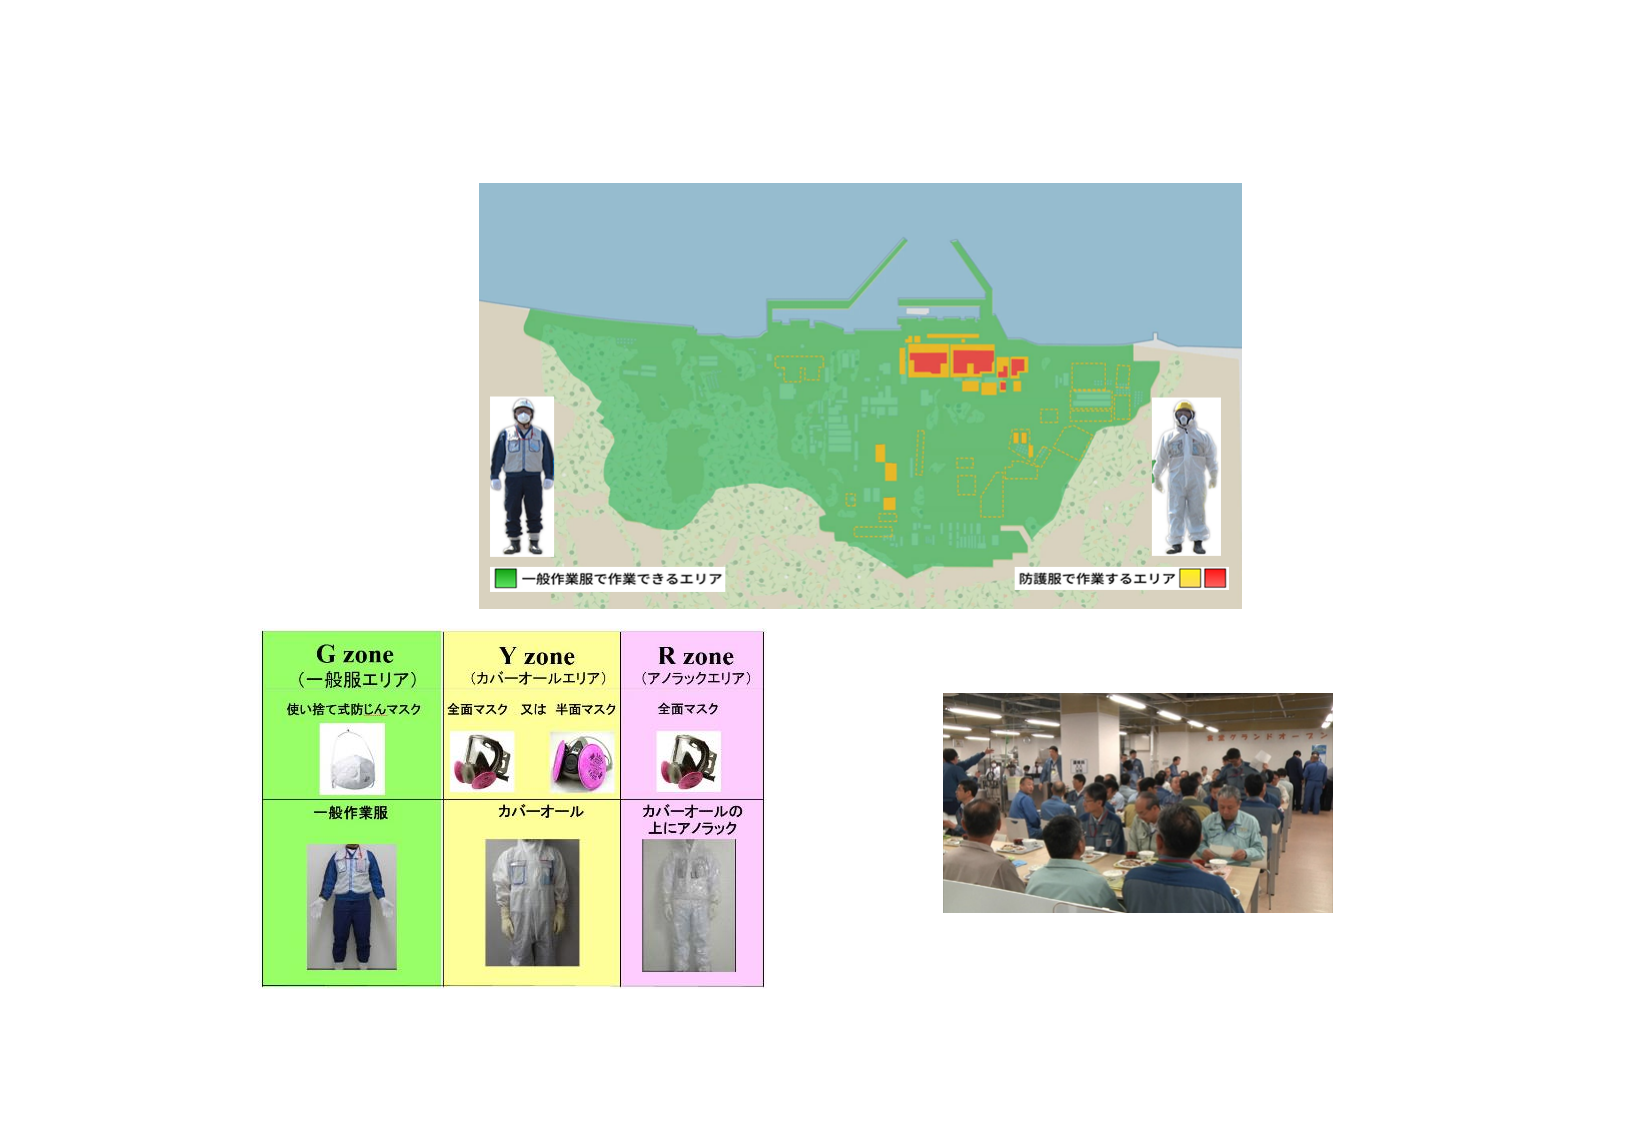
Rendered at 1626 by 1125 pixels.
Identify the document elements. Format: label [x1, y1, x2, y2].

picture [943, 693, 1333, 913]
picture [258, 628, 767, 989]
picture [479, 183, 1242, 609]
